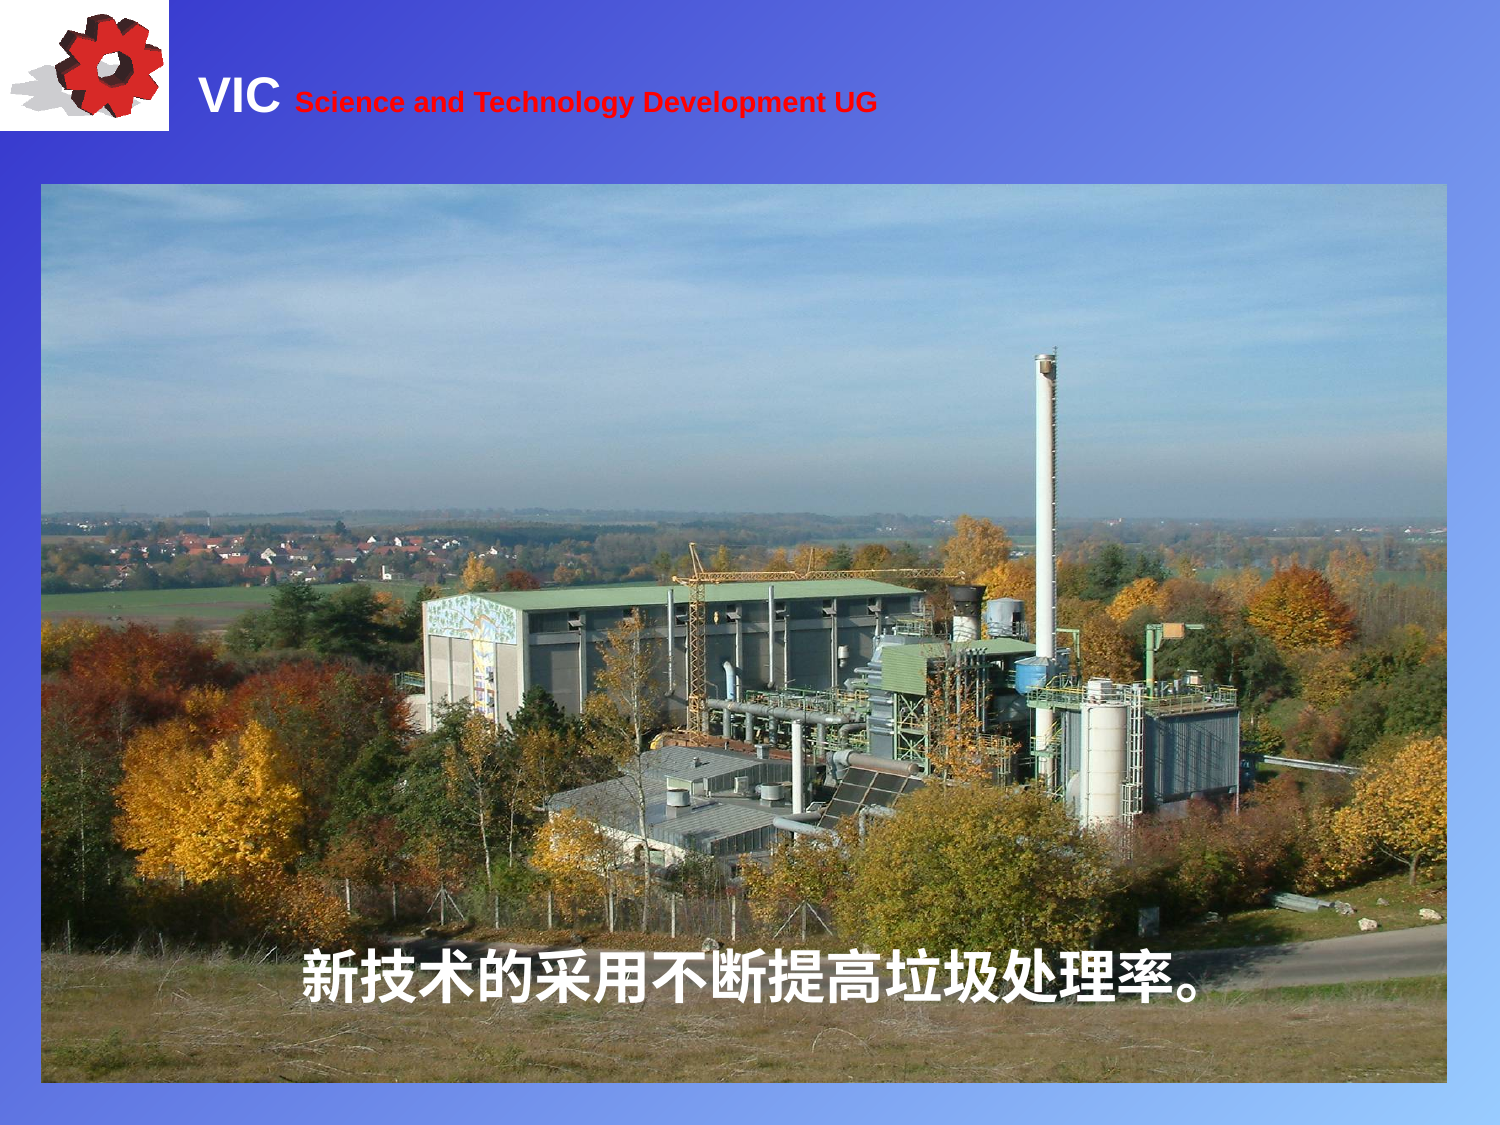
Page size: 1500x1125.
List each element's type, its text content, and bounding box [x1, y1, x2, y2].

picture [0, 0, 169, 132]
text_box VIC Science and Technology Development UG [183, 54, 1211, 130]
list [40, 184, 1448, 1083]
